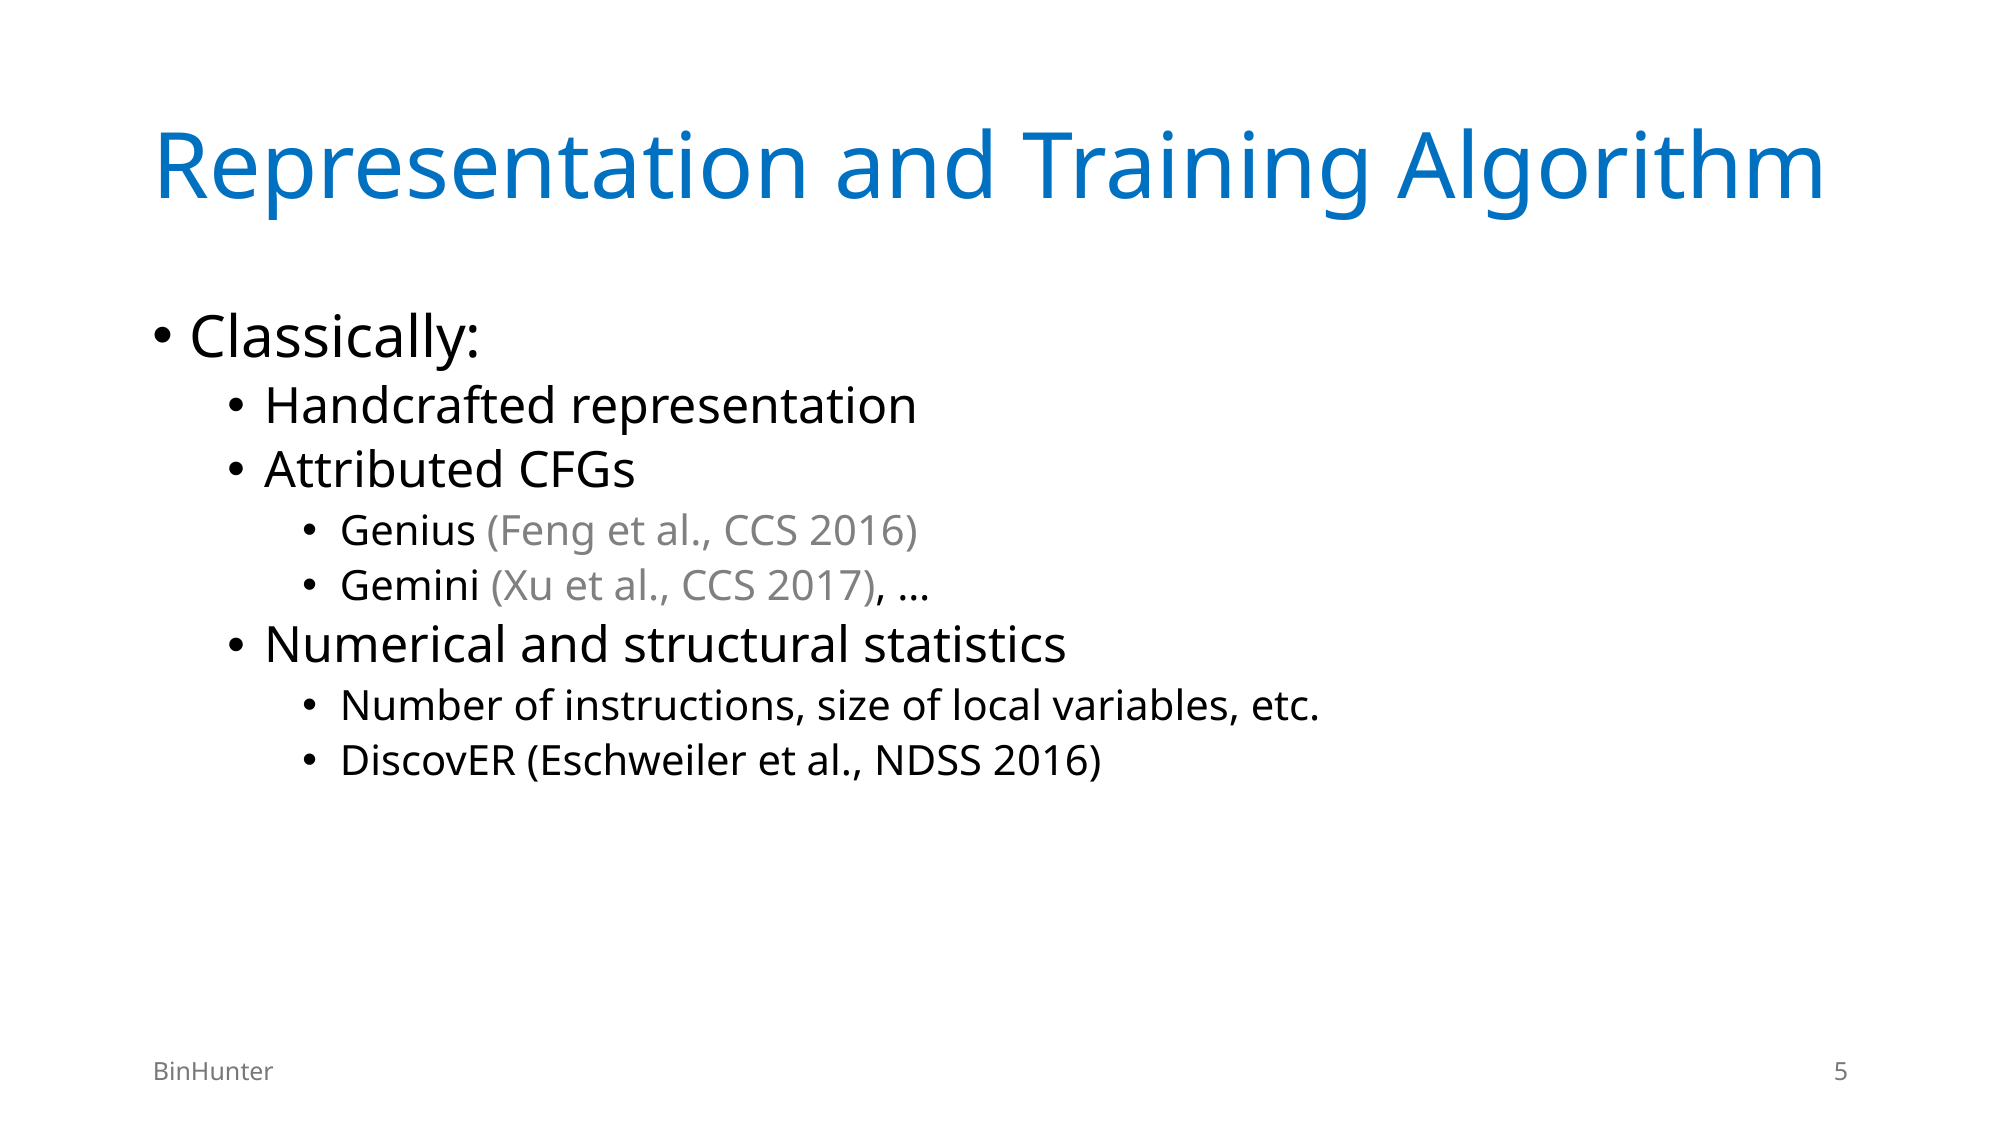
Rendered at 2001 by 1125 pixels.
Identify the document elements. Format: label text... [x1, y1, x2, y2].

title Representation and Training Algorithm [137, 59, 1863, 278]
footer BinHunter [138, 1042, 588, 1103]
slide_number 5 [1413, 1042, 1863, 1103]
list Classically: Handcrafted representation Attributed CFGs Genius (Feng et al., CCS 2016) Gemini (Xu et al., CCS 2017), … Numerical and structural statistics Number of instructions, size of local variables, etc. DiscovER (Eschweiler et al., NDSS 2016) [137, 299, 1863, 1014]
